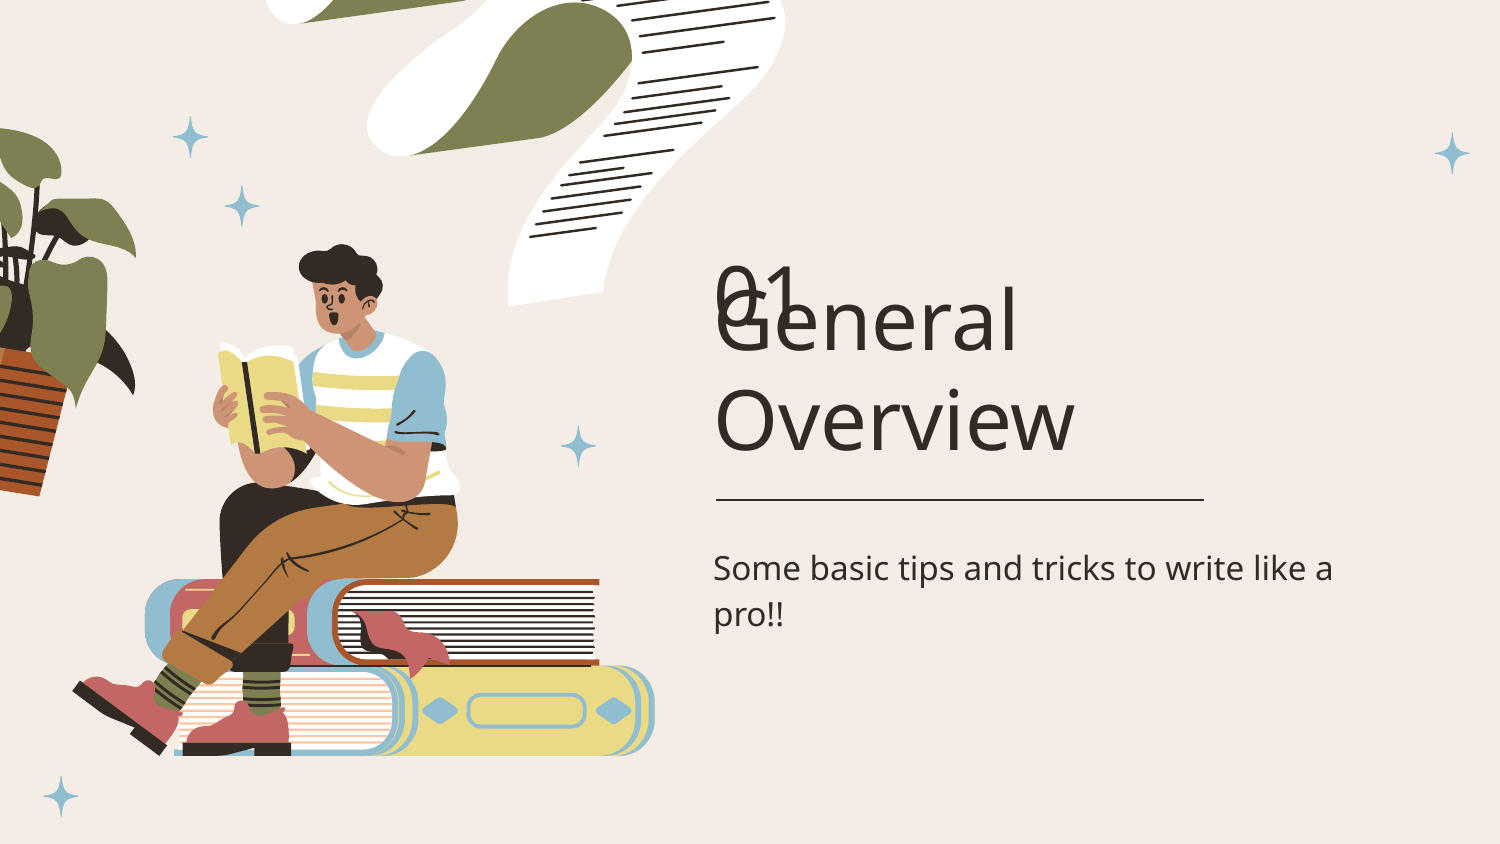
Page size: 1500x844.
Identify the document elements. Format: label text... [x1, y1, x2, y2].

subtitle Some basic tips and tricks to write like a pro!! [824, 526, 1383, 644]
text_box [71, 0, 820, 757]
title 01 [824, 227, 850, 359]
title General Overview [824, 351, 1402, 483]
